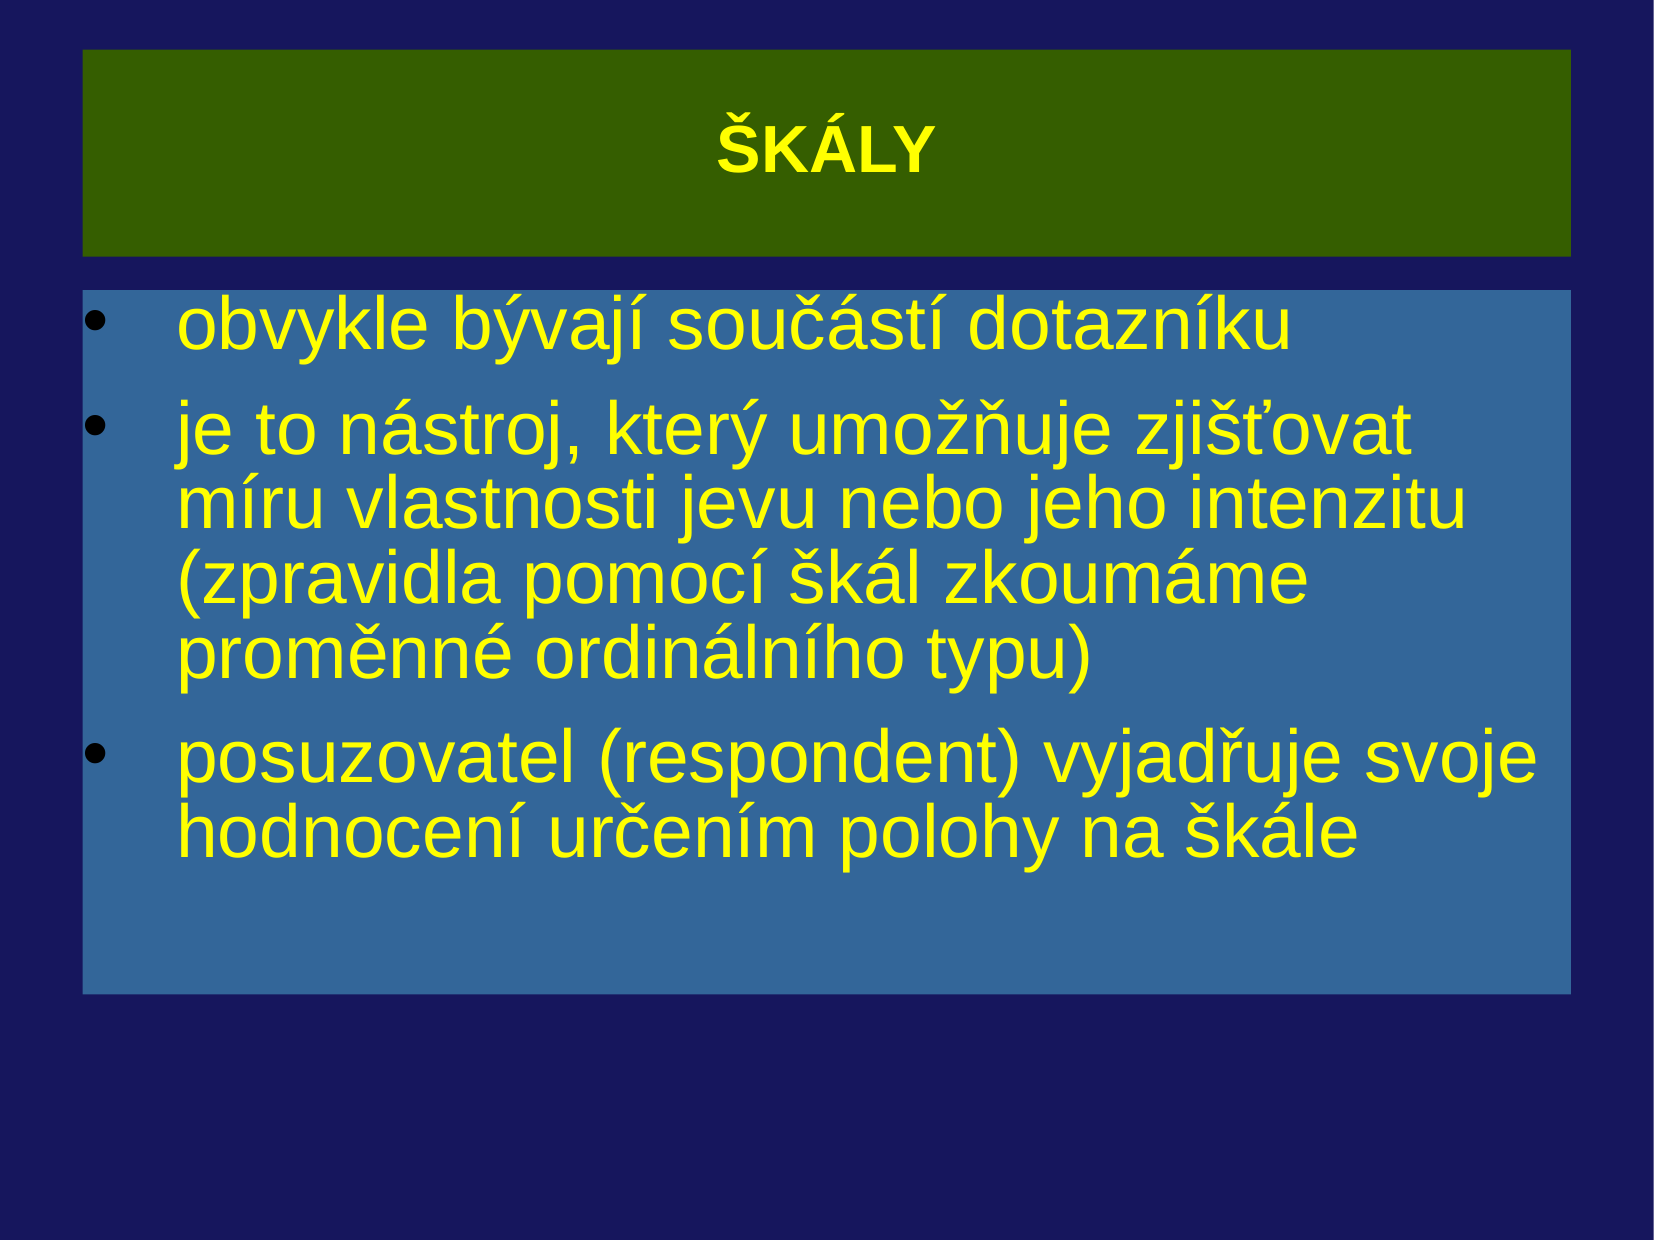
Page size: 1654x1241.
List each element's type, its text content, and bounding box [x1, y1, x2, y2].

title ŠKÁLY [82, 49, 1571, 257]
list obvykle bývají součástí dotazníku je to nástroj, který umožňuje zjišťovat míru vlastnosti jevu nebo jeho intenzitu (zpravidla pomocí škál zkoumáme proměnné ordinálního typu) posuzovatel (respondent) vyjadřuje svoje hodnocení určením polohy na škále [82, 290, 1571, 995]
